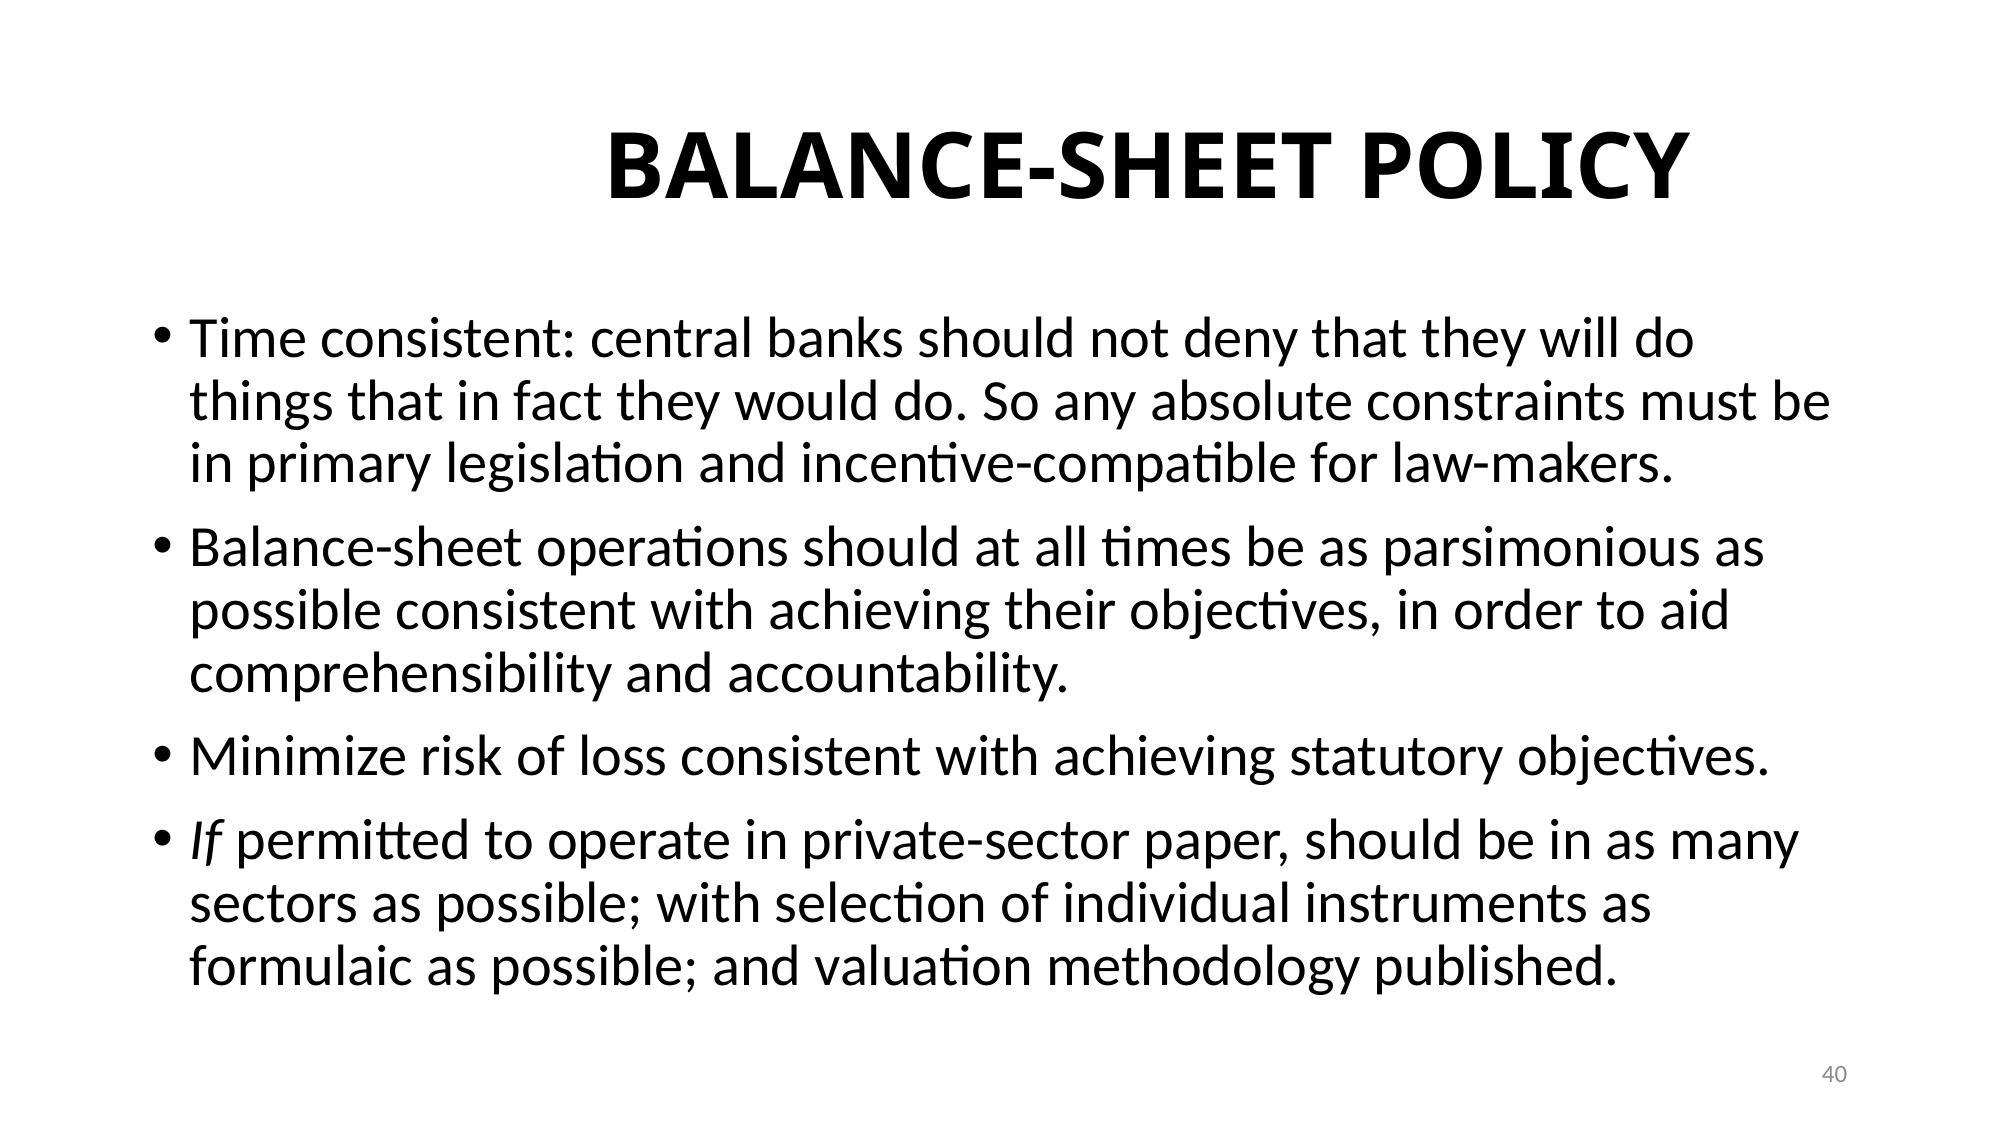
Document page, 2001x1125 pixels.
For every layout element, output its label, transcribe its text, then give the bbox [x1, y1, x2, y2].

slide_number 40 [1412, 1042, 1863, 1103]
list Time consistent: central banks should not deny that they will do things that in fact they would do. So any absolute constraints must be in primary legislation and incentive-compatible for law-makers. Balance-sheet operations should at all times be as parsimonious as possible consistent with achieving their objectives, in order to aid comprehensibility and accountability. Minimize risk of loss consistent with achieving statutory objectives. If permitted to operate in private-sector paper, should be in as many sectors as possible; with selection of individual instruments as formulaic as possible; and valuation methodology published. [137, 299, 1863, 1014]
title BALANCE-SHEET POLICY [137, 59, 1863, 278]
